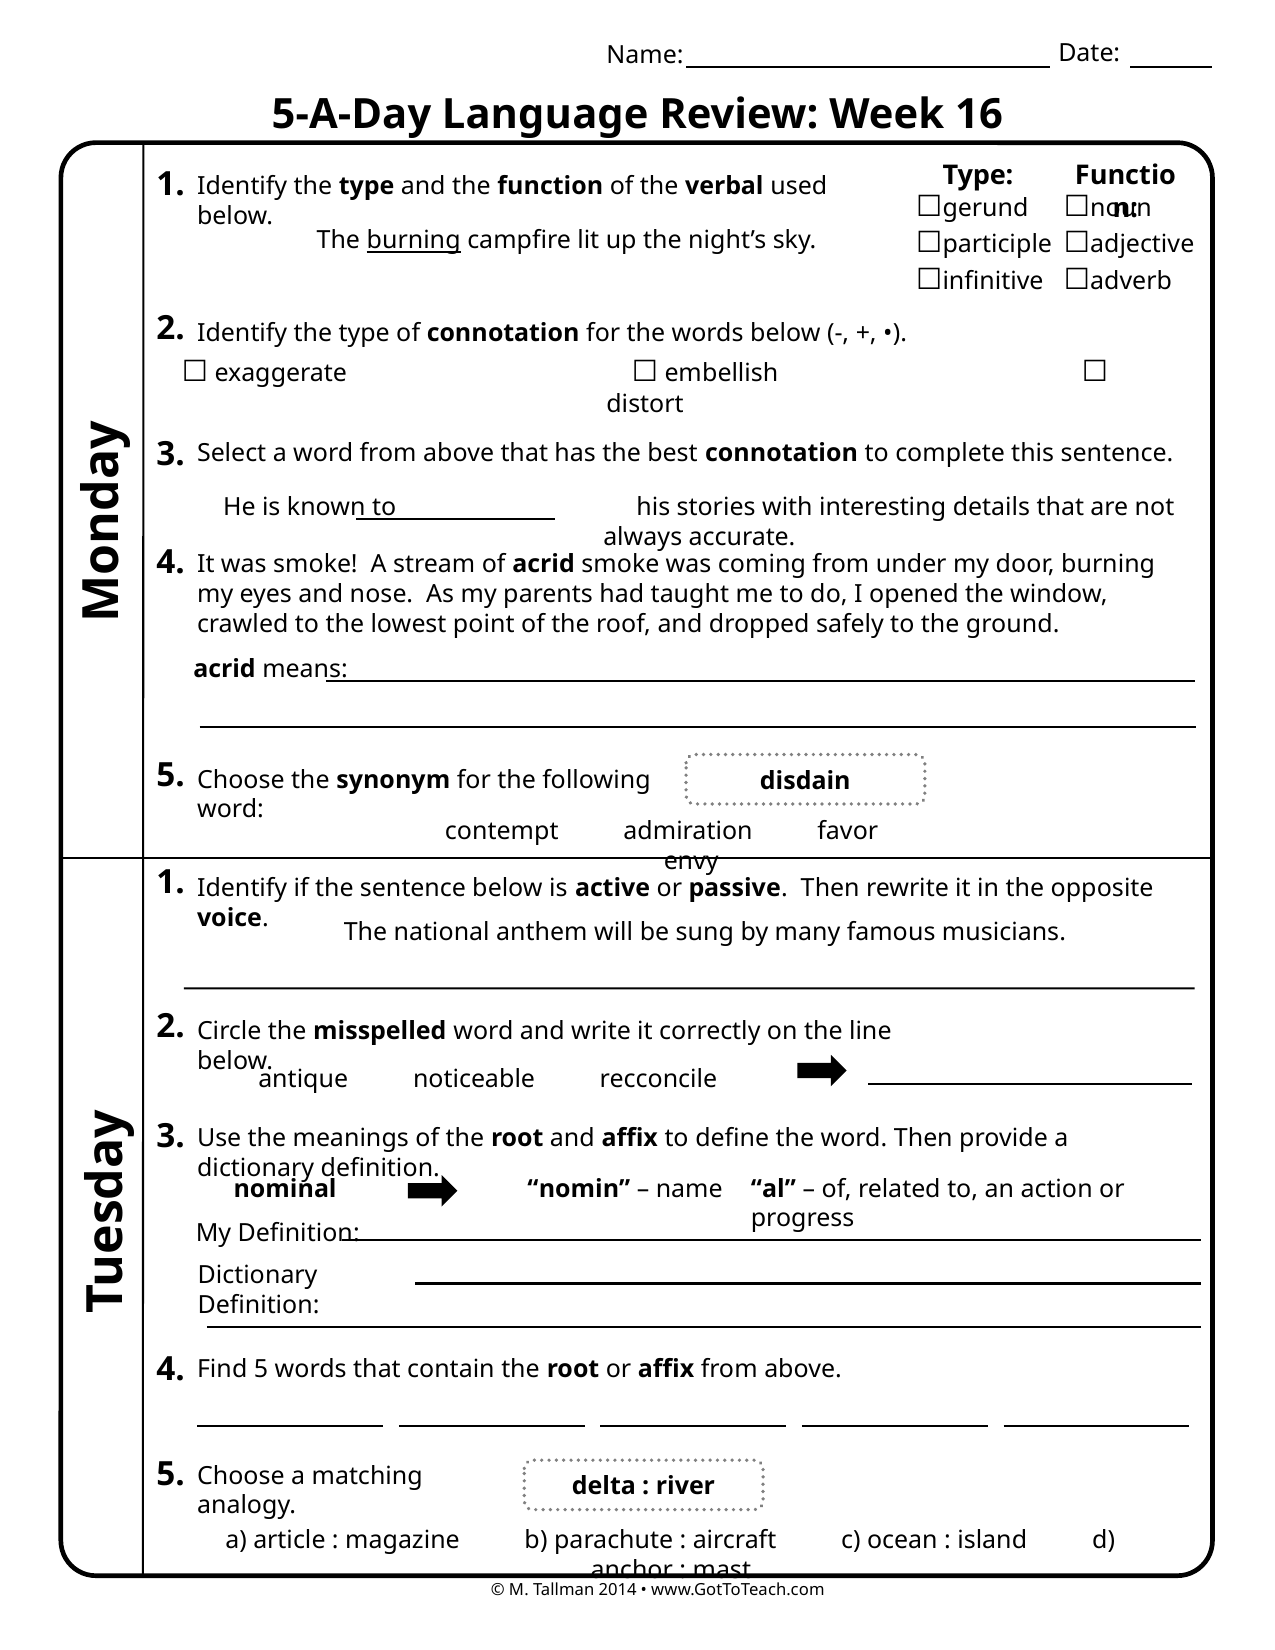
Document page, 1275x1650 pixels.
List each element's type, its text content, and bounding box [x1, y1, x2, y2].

text_box ☐noun ☐adjective ☐adverb [1049, 178, 1210, 303]
text_box Dictionary Definition: [183, 1251, 430, 1326]
text_box My Definition: [181, 1208, 387, 1254]
text_box 2. [141, 299, 207, 354]
text_box 1. [141, 852, 207, 908]
text_box [797, 1054, 847, 1087]
text_box He is known to his stories with interesting details that are not always accurate. [183, 483, 1216, 558]
text_box disdain [685, 753, 926, 806]
text_box 5. [141, 1444, 207, 1500]
text_box Identify if the sentence below is active or passive. Then rewrite it in the opposite voice. [182, 863, 1189, 939]
text_box [407, 1175, 458, 1207]
text_box “al” – of, related to, an action or progress [736, 1164, 1201, 1239]
text_box 4. [141, 1340, 207, 1395]
text_box 3. [141, 424, 207, 480]
text_box 2. [141, 996, 207, 1052]
text_box Use the meanings of the root and affix to define the word. Then provide a dictionary definition. [182, 1113, 1193, 1189]
text_box “nomin” – name [512, 1165, 736, 1211]
text_box acrid means: [178, 645, 1190, 691]
text_box contempt admiration favor envy [400, 807, 983, 863]
text_box ☐ exaggerate ☐ embellish ☐ distort [161, 344, 1129, 425]
text_box 5. [141, 746, 207, 801]
text_box ☐gerund ☐participle ☐infinitive [901, 178, 1049, 303]
text_box Function: [1056, 150, 1195, 178]
text_box Select a word from above that has the best connotation to complete this sentence. [182, 429, 1193, 474]
text_box It was smoke! A stream of acrid smoke was coming from under my door, burning my eyes and nose. As my parents had taught me to do, I opened the window, crawled to the lowest point of the roof, and dropped safely to the ground. [182, 558, 1193, 645]
text_box Find 5 words that contain the root or affix from above. [182, 1345, 1193, 1390]
text_box Identify the type of connotation for the words below (-, +, •). [182, 308, 1193, 354]
text_box 3. [141, 1106, 207, 1162]
text_box Date: [1028, 29, 1151, 74]
text_box Name: [584, 30, 706, 76]
text_box Identify the type and the function of the verbal used below. [182, 162, 843, 237]
text_box Type: [924, 150, 1031, 178]
text_box The national anthem will be sung by many famous musicians. [223, 907, 1188, 953]
text_box 4. [141, 532, 207, 588]
text_box Choose the synonym for the following word: [182, 755, 691, 831]
text_box 5-A-Day Language Review: Week 16 [229, 79, 1046, 144]
text_box a) article : magazine b) parachute : aircraft c) ocean : island d) anchor : mast [170, 1516, 1172, 1591]
text_box The burning campfire lit up the night’s sky. [229, 216, 901, 262]
text_box Choose a matching analogy. [182, 1451, 494, 1516]
text_box delta : river [523, 1459, 765, 1511]
text_box antique noticeable recconcile [199, 1055, 777, 1101]
text_box Tuesday [64, 1081, 140, 1343]
text_box Monday [60, 391, 136, 653]
text_box Circle the misspelled word and write it correctly on the line below. [182, 1006, 942, 1082]
text_box nominal [218, 1165, 379, 1208]
text_box 1. [141, 154, 207, 210]
